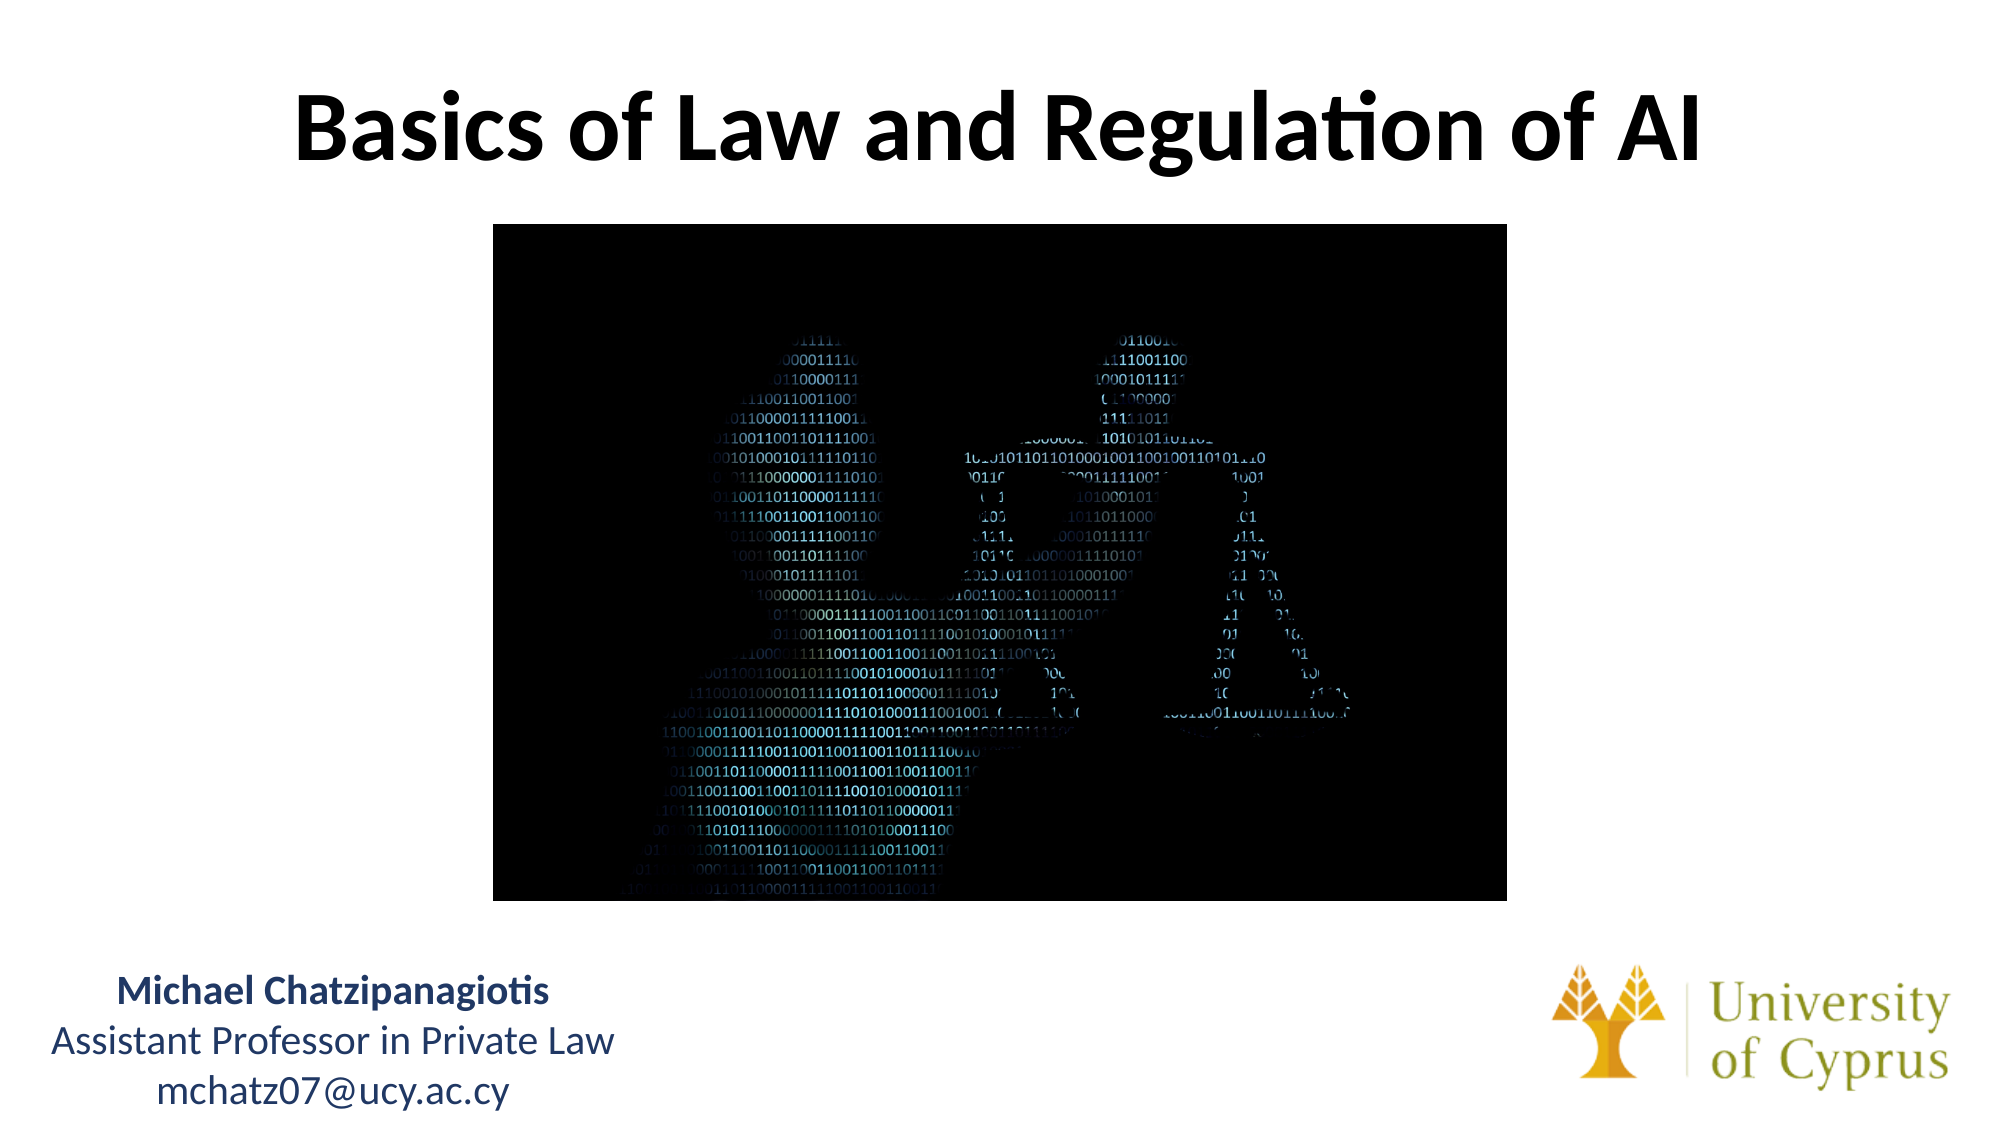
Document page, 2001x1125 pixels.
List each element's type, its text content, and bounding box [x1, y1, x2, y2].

title Basics of Law and Regulation of AI [249, 29, 1750, 190]
text_box Michael Chatzipanagiotis Assistant Professor in Private Law mchatz07@ucy.ac.cy [36, 955, 630, 1121]
picture [1534, 955, 2000, 1096]
picture [493, 224, 1507, 901]
